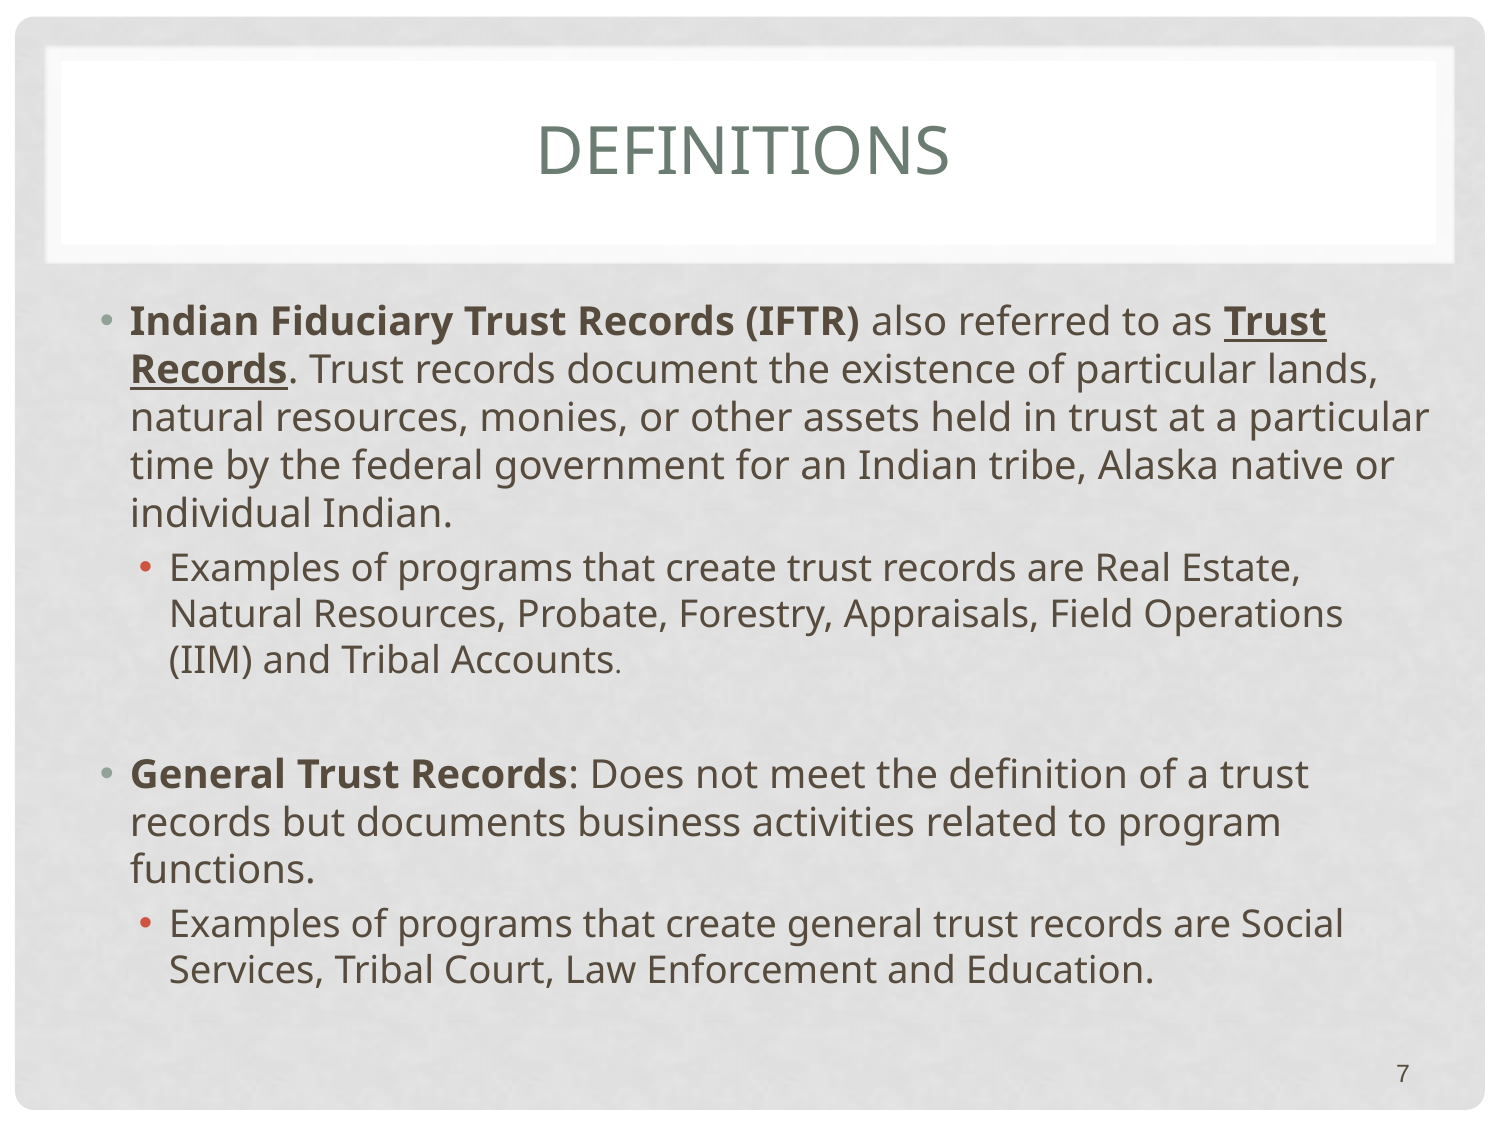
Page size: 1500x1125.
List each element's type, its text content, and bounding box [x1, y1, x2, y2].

title Definitions [75, 87, 1431, 208]
slide_number 7 [1074, 1042, 1425, 1103]
list Indian Fiduciary Trust Records (IFTR) also referred to as Trust Records. Trust records document the existence of particular lands, natural resources, monies, or other assets held in trust at a particular time by the federal government for an Indian tribe, Alaska native or individual Indian. Examples of programs that create trust records are Real Estate, Natural Resources, Probate, Forestry, Appraisals, Field Operations (IIM) and Tribal Accounts. General Trust Records: Does not meet the definition of a trust records but documents business activities related to program functions. Examples of programs that create general trust records are Social Services, Tribal Court, Law Enforcement and Education. [69, 249, 1450, 1088]
